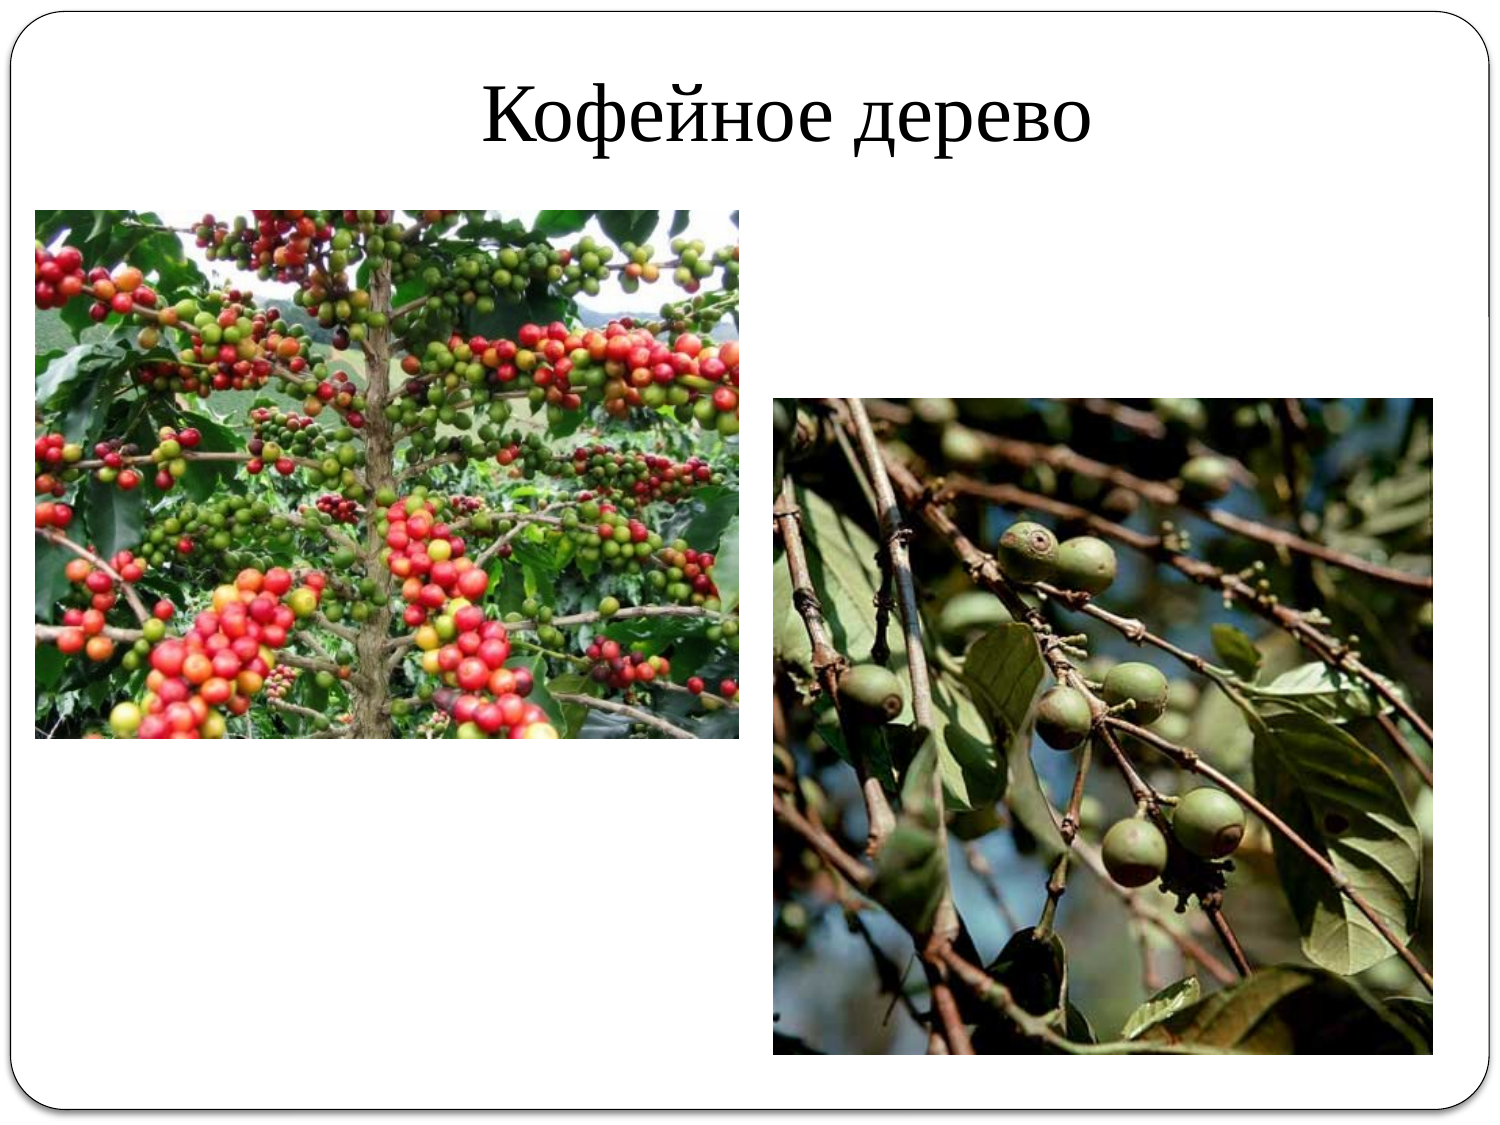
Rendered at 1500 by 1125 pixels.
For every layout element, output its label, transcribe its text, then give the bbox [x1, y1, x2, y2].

title Кофейное дерево [150, 45, 1425, 173]
picture [773, 398, 1434, 1055]
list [34, 210, 739, 739]
